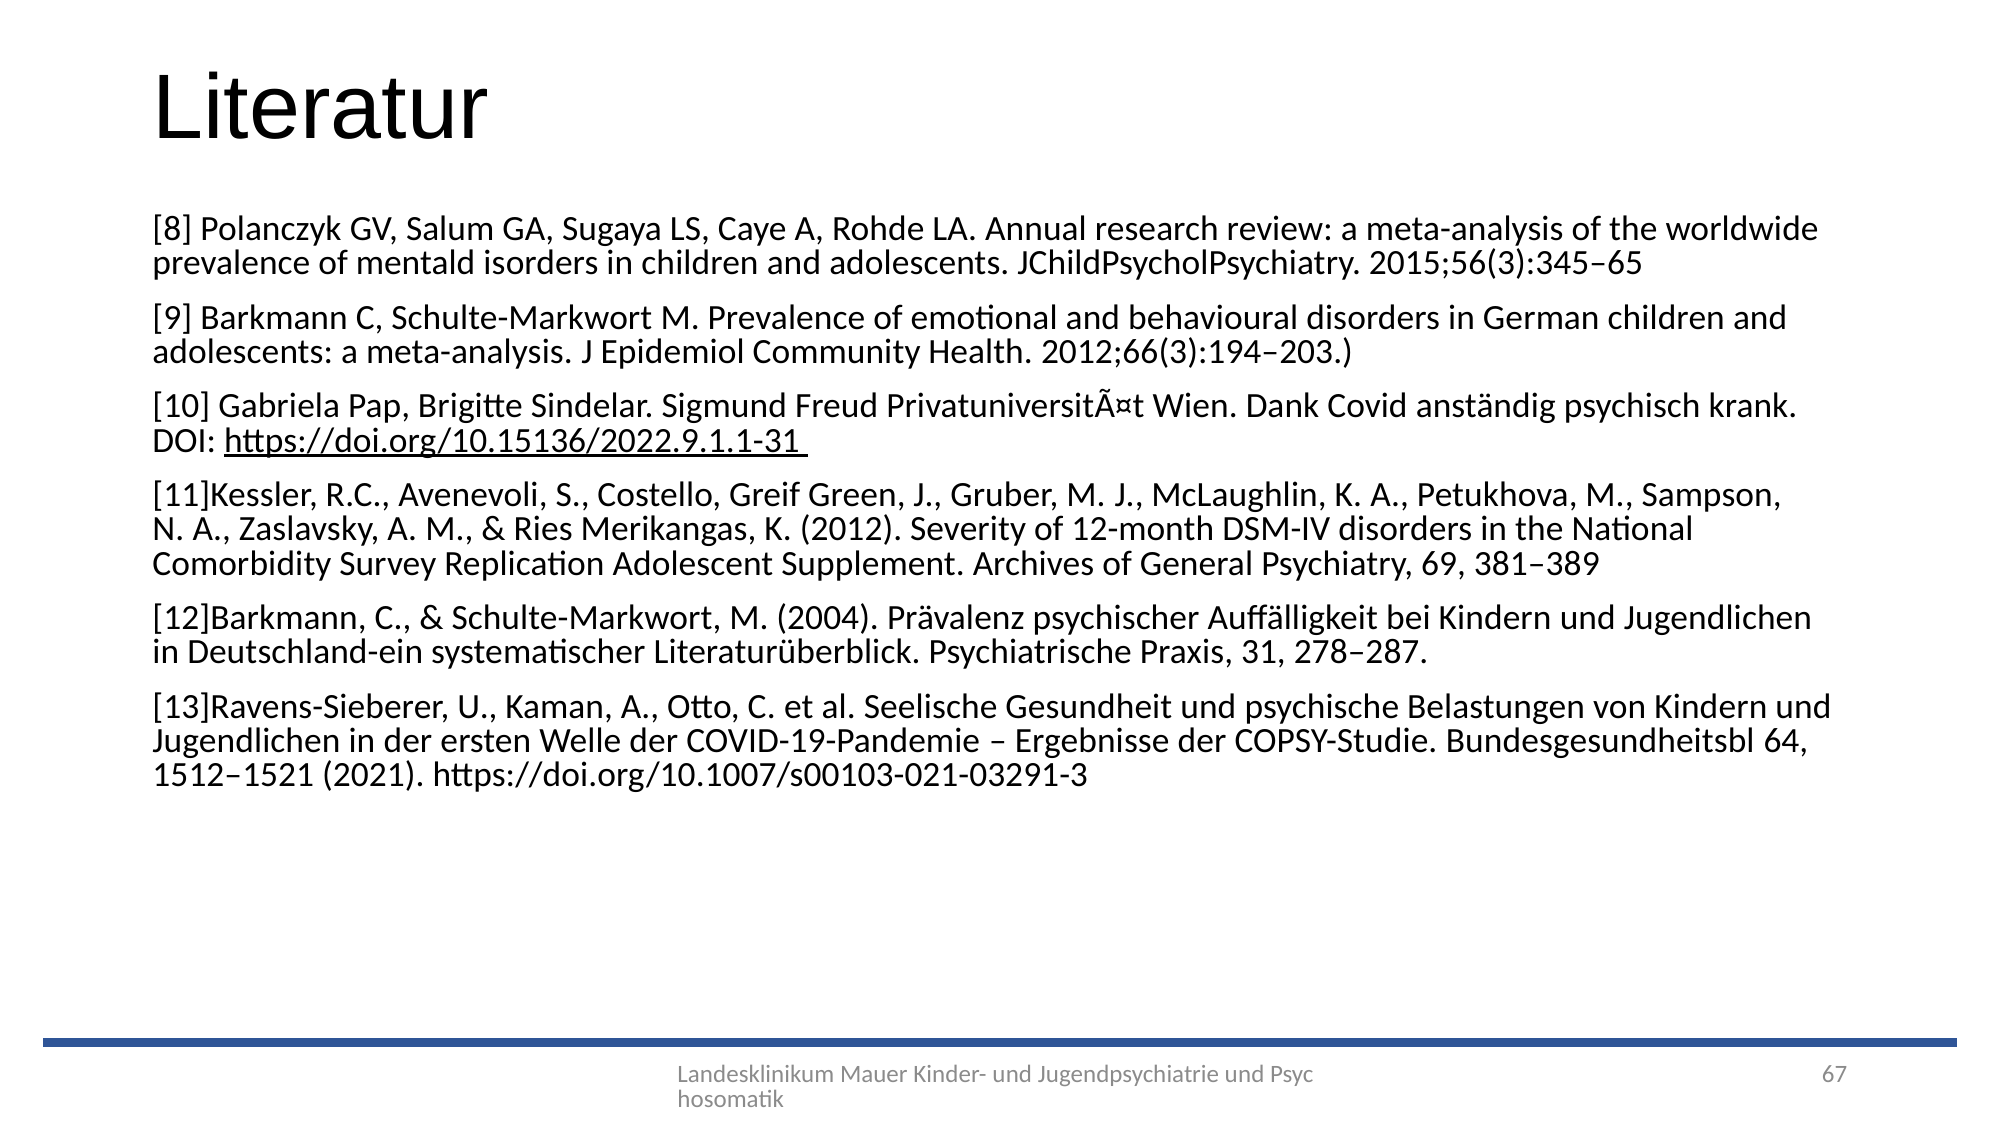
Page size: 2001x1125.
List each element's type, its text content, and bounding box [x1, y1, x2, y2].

list [8] Polanczyk GV, Salum GA, Sugaya LS, Caye A, Rohde LA. Annual research review: a meta-analysis of the worldwide prevalence of mentald isorders in children and adolescents. JChildPsycholPsychiatry. 2015;56(3):345–65 [9] Barkmann C, Schulte-Markwort M. Prevalence of emotional and behavioural disorders in German children and adolescents: a meta-analysis. J Epidemiol Community Health. 2012;66(3):194–203.) [10] Gabriela Pap, Brigitte Sindelar. Sigmund Freud PrivatuniversitÃ¤t Wien. Dank Covid anständig psychisch krank. DOI: https://doi.org/10.15136/2022.9.1.1-31 [11]Kessler, R.C., Avenevoli, S., Costello, Greif Green, J., Gruber, M. J., McLaughlin, K. A., Petukhova, M., Sampson, N. A., Zaslavsky, A. M., & Ries Merikangas, K. (2012). Severity of 12-month DSM-IV disorders in the National Comorbidity Survey Replication Adolescent Supplement. Archives of General Psychiatry, 69, 381–389 [12]Barkmann, C., & Schulte-Markwort, M. (2004). Prävalenz psychischer Auffälligkeit bei Kindern und Jugendlichen in Deutschland-ein systematischer Literaturüberblick. Psychiatrische Praxis, 31, 278–287. [13]Ravens-Sieberer, U., Kaman, A., Otto, C. et al. Seelische Gesundheit und psychische Belastungen von Kindern und Jugendlichen in der ersten Welle der COVID-19-Pandemie – Ergebnisse der COPSY-Studie. Bundesgesundheitsbl 64, 1512–1521 (2021). https://doi.org/10.1007/s00103-021-03291-3 [137, 218, 1863, 920]
footer Landesklinikum Mauer Kinder- und Jugendpsychiatrie und Psychosomatik [662, 1047, 1338, 1103]
title Literatur [137, 0, 1863, 218]
slide_number 67 [1412, 1047, 1863, 1103]
